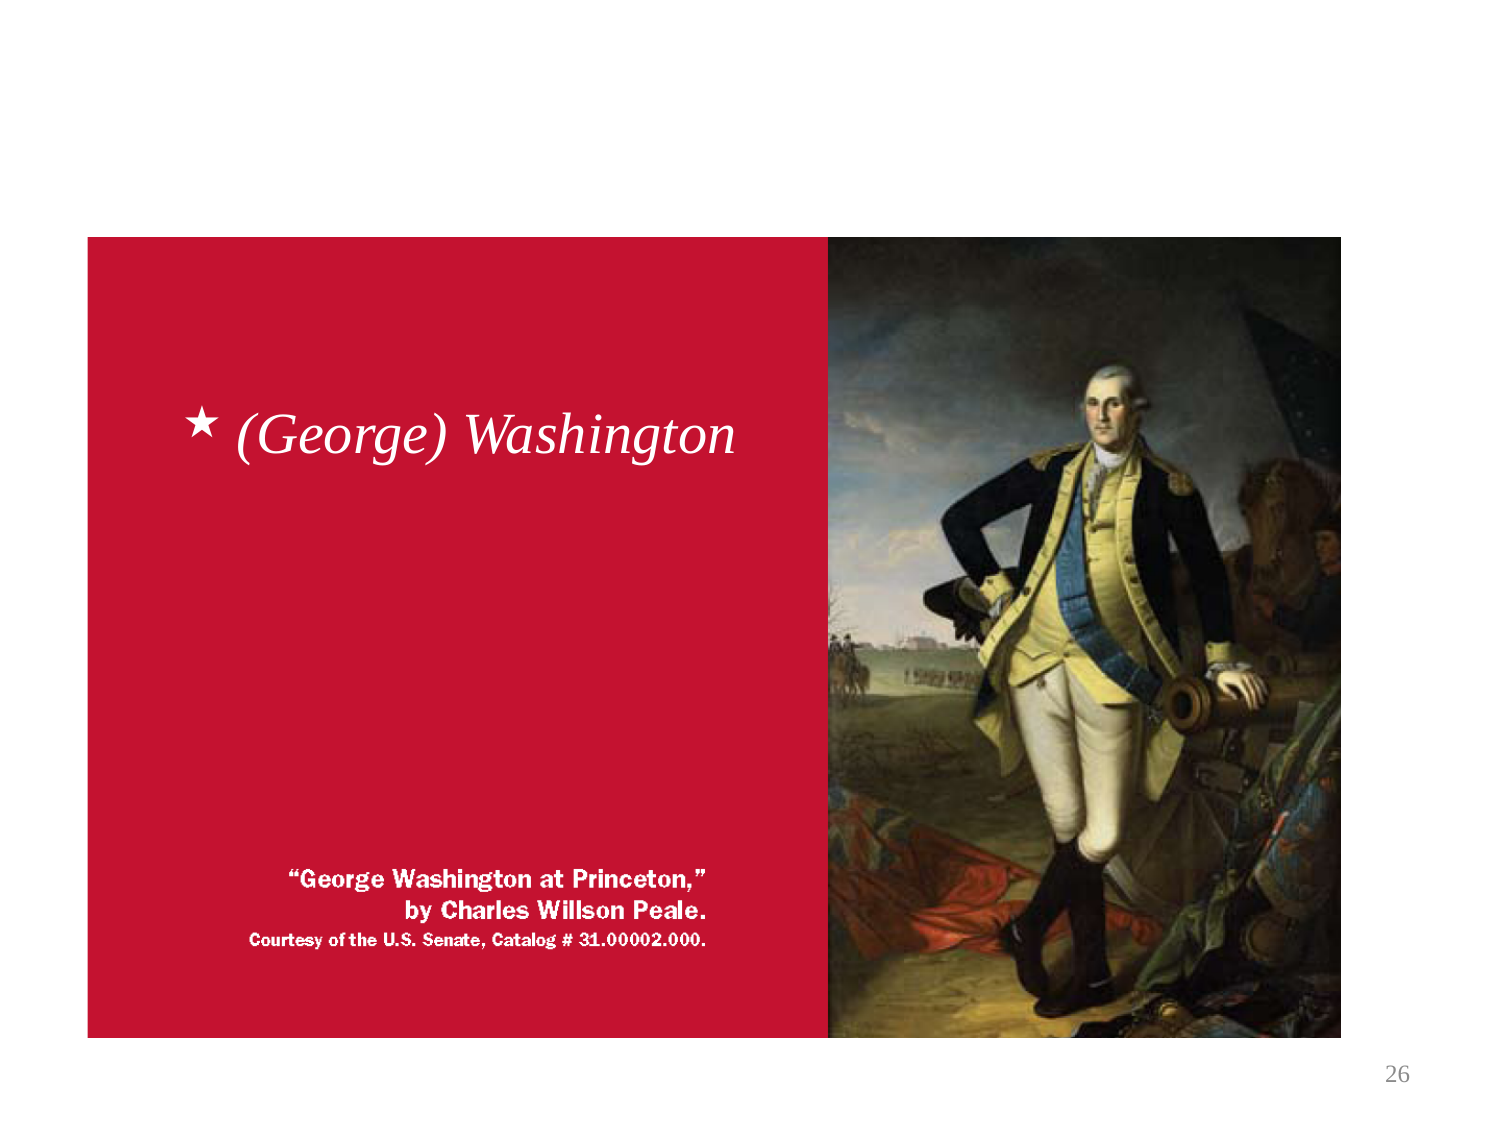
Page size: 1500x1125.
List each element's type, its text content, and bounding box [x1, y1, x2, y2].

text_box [87, 237, 1342, 1038]
slide_number 26 [1074, 1042, 1425, 1103]
